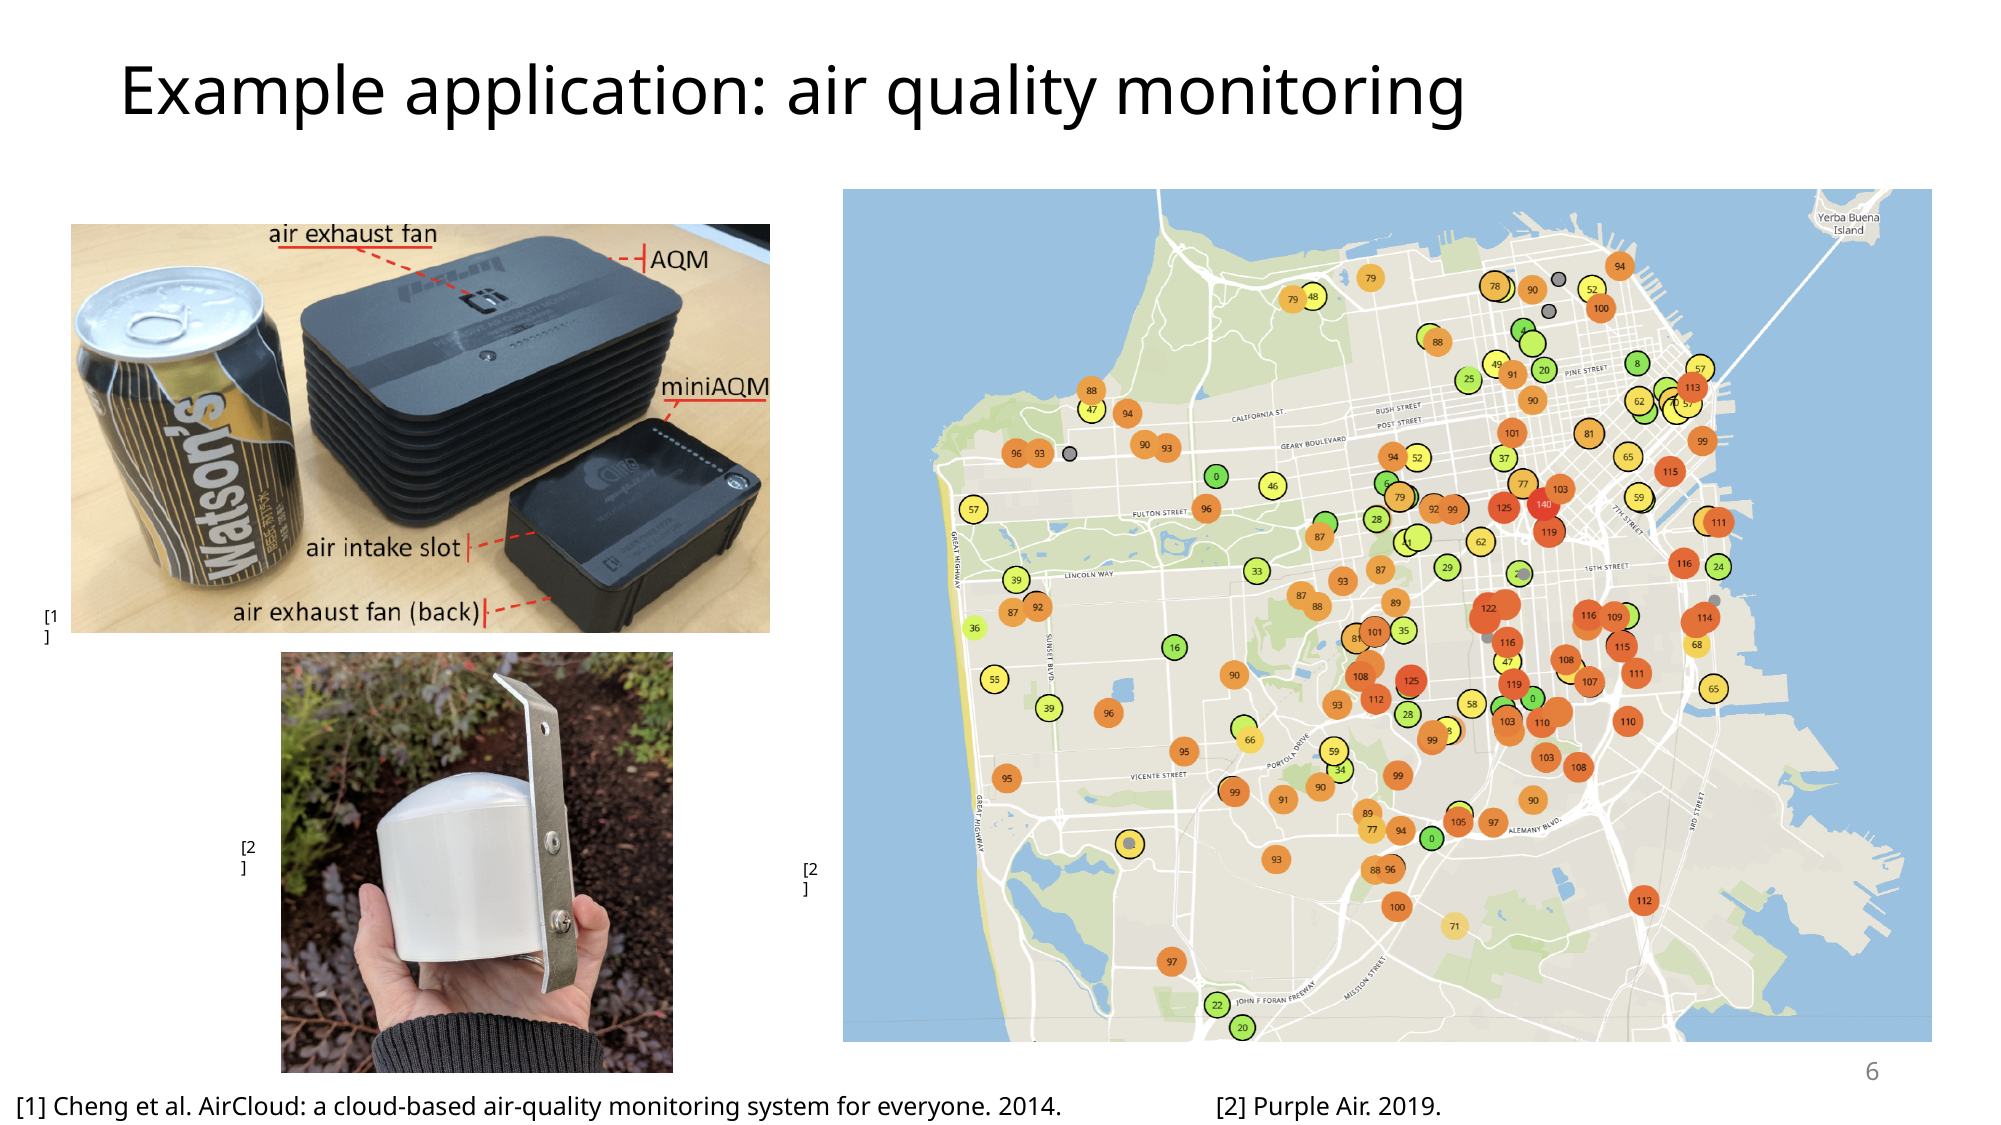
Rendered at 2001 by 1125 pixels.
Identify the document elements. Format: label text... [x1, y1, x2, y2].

picture [843, 189, 1932, 1042]
picture [281, 652, 673, 1073]
picture [71, 224, 770, 633]
text_box [2] [220, 817, 281, 864]
text_box [2] [783, 838, 843, 886]
text_box [1] Cheng et al. AirCloud: a cloud-based air-quality monitoring system for everyone. 2014. [2] Purple Air. 2019. [0, 1070, 1493, 1118]
text_box [1] [24, 585, 71, 633]
slide_number 6 [1749, 1042, 1900, 1103]
title Example application: air quality monitoring [99, 37, 1900, 150]
